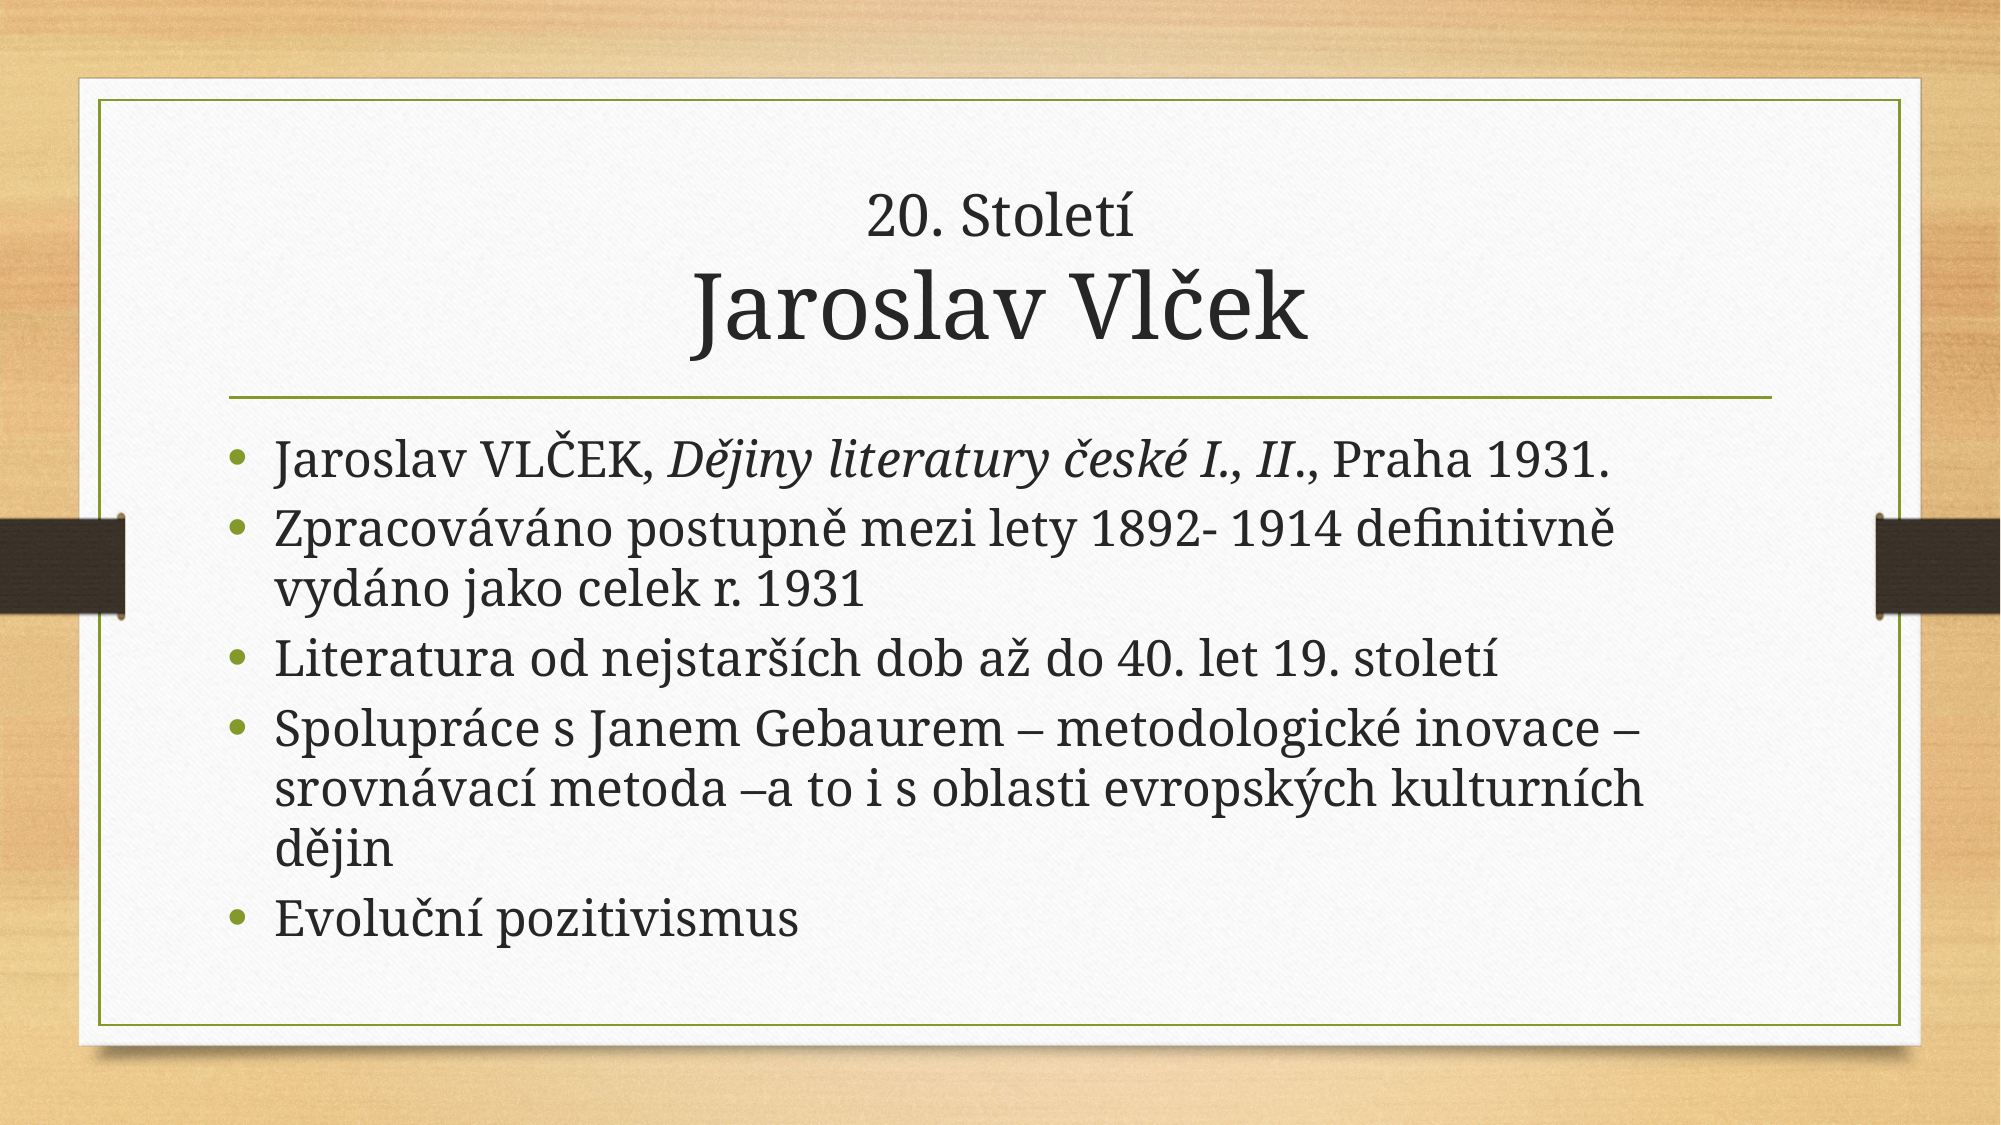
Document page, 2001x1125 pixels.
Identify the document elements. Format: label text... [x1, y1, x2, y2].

list Jaroslav VLČEK, Dějiny literatury české I., II., Praha 1931. Zpracováváno postupně mezi lety 1892- 1914 definitivně vydáno jako celek r. 1931 Literatura od nejstarších dob až do 40. let 19. století Spolupráce s Janem Gebaurem – metodologické inovace – srovnávací metoda –a to i s oblasti evropských kulturních dějin Evoluční pozitivismus [212, 419, 1788, 964]
title 20. Století Jaroslav Vlček [212, 161, 1788, 375]
picture [0, 0, 2001, 1125]
